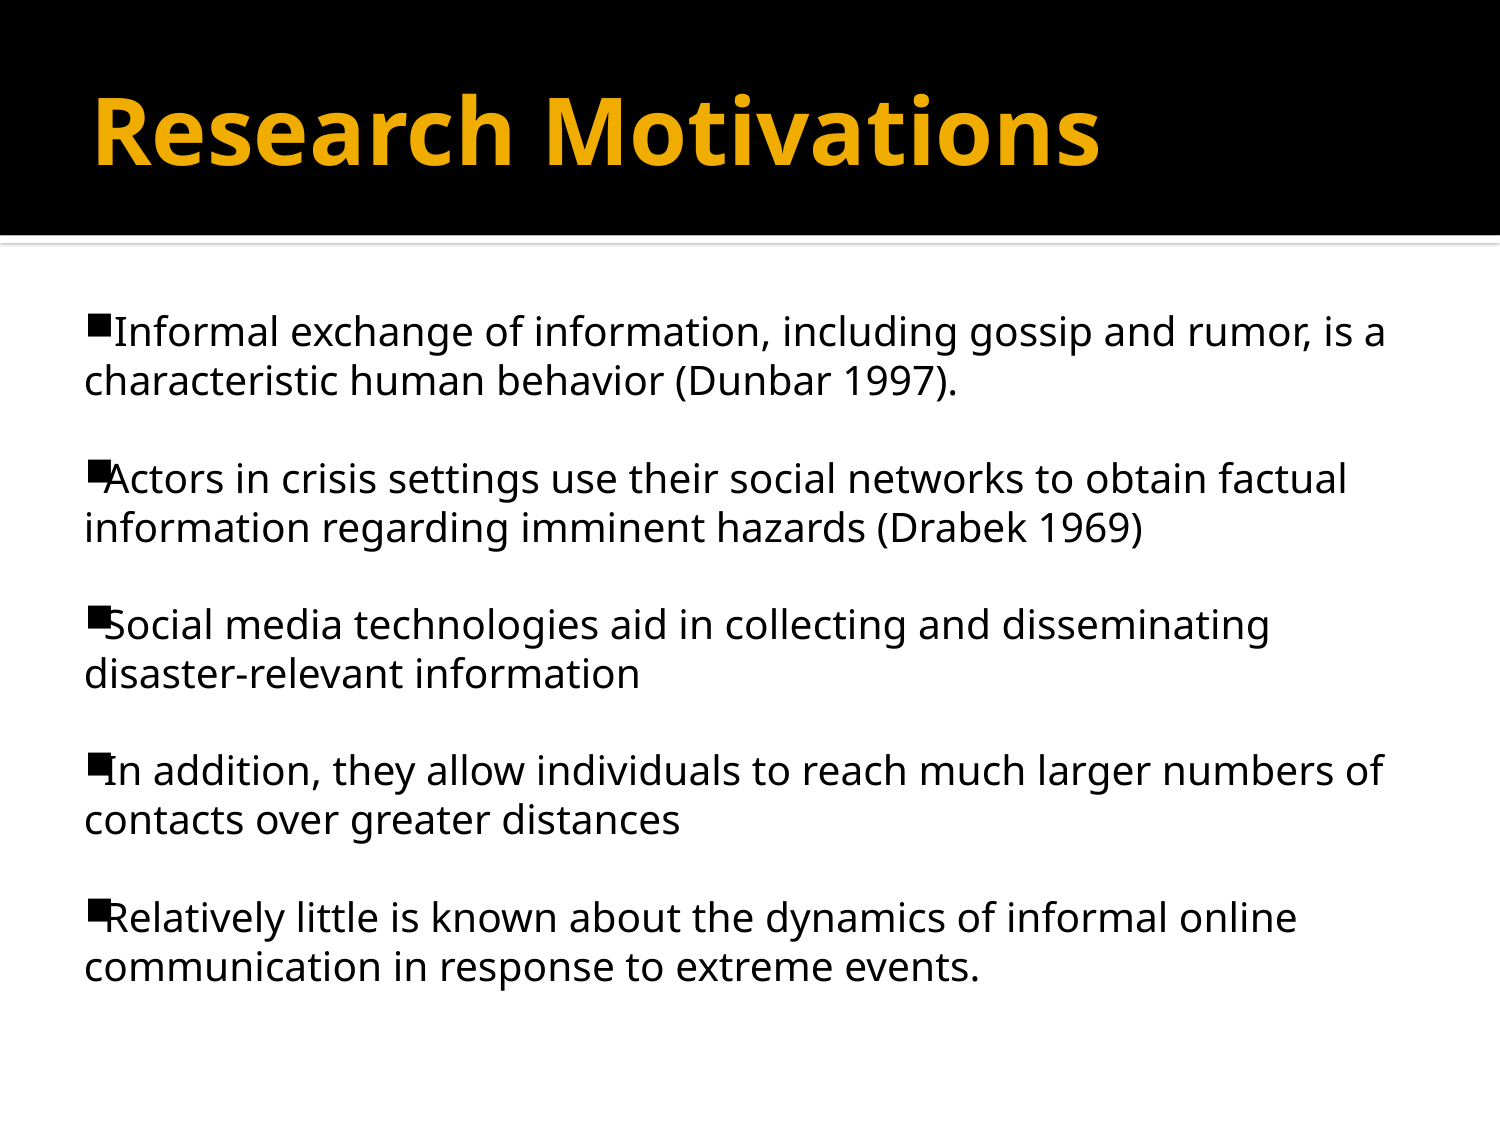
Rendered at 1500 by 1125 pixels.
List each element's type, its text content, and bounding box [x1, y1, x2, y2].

title Research Motivations [75, 25, 1425, 231]
list Informal exchange of information, including gossip and rumor, is a characteristic human behavior (Dunbar 1997). Actors in crisis settings use their social networks to obtain factual information regarding imminent hazards (Drabek 1969) Social media technologies aid in collecting and disseminating disaster-relevant information In addition, they allow individuals to reach much larger numbers of contacts over greater distances Relatively little is known about the dynamics of informal online communication in response to extreme events. [75, 291, 1425, 1050]
